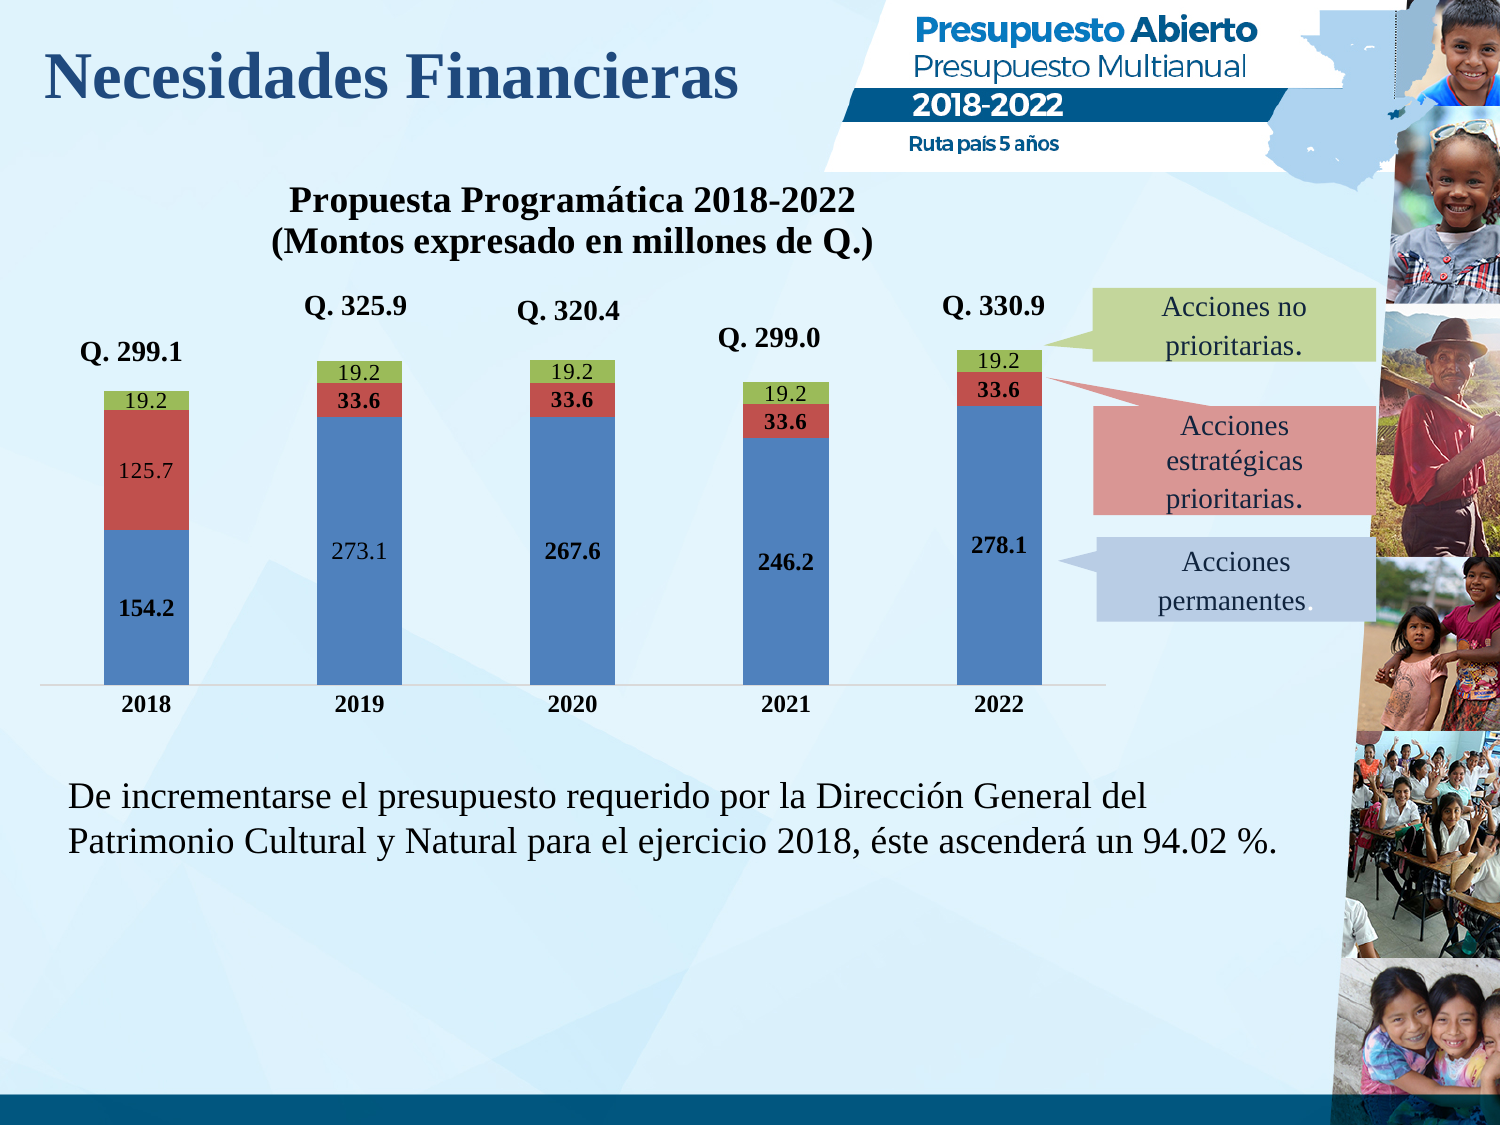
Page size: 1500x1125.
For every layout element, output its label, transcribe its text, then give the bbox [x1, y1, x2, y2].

text_box Acciones permanentes. [1133, 535, 1379, 624]
picture [0, 0, 1500, 1125]
text_box Acciones no prioritarias. [1133, 285, 1379, 364]
title Necesidades Financieras [29, 0, 916, 147]
chart [17, 148, 1129, 730]
text_box De incrementarse el presupuesto requerido por la Dirección General del Patrimonio Cultural y Natural para el ejercicio 2018, éste ascenderá un 94.02 %. [53, 763, 1310, 868]
picture [1401, 1104, 1409, 1113]
text_box Acciones estratégicas prioritarias. [1133, 390, 1379, 518]
